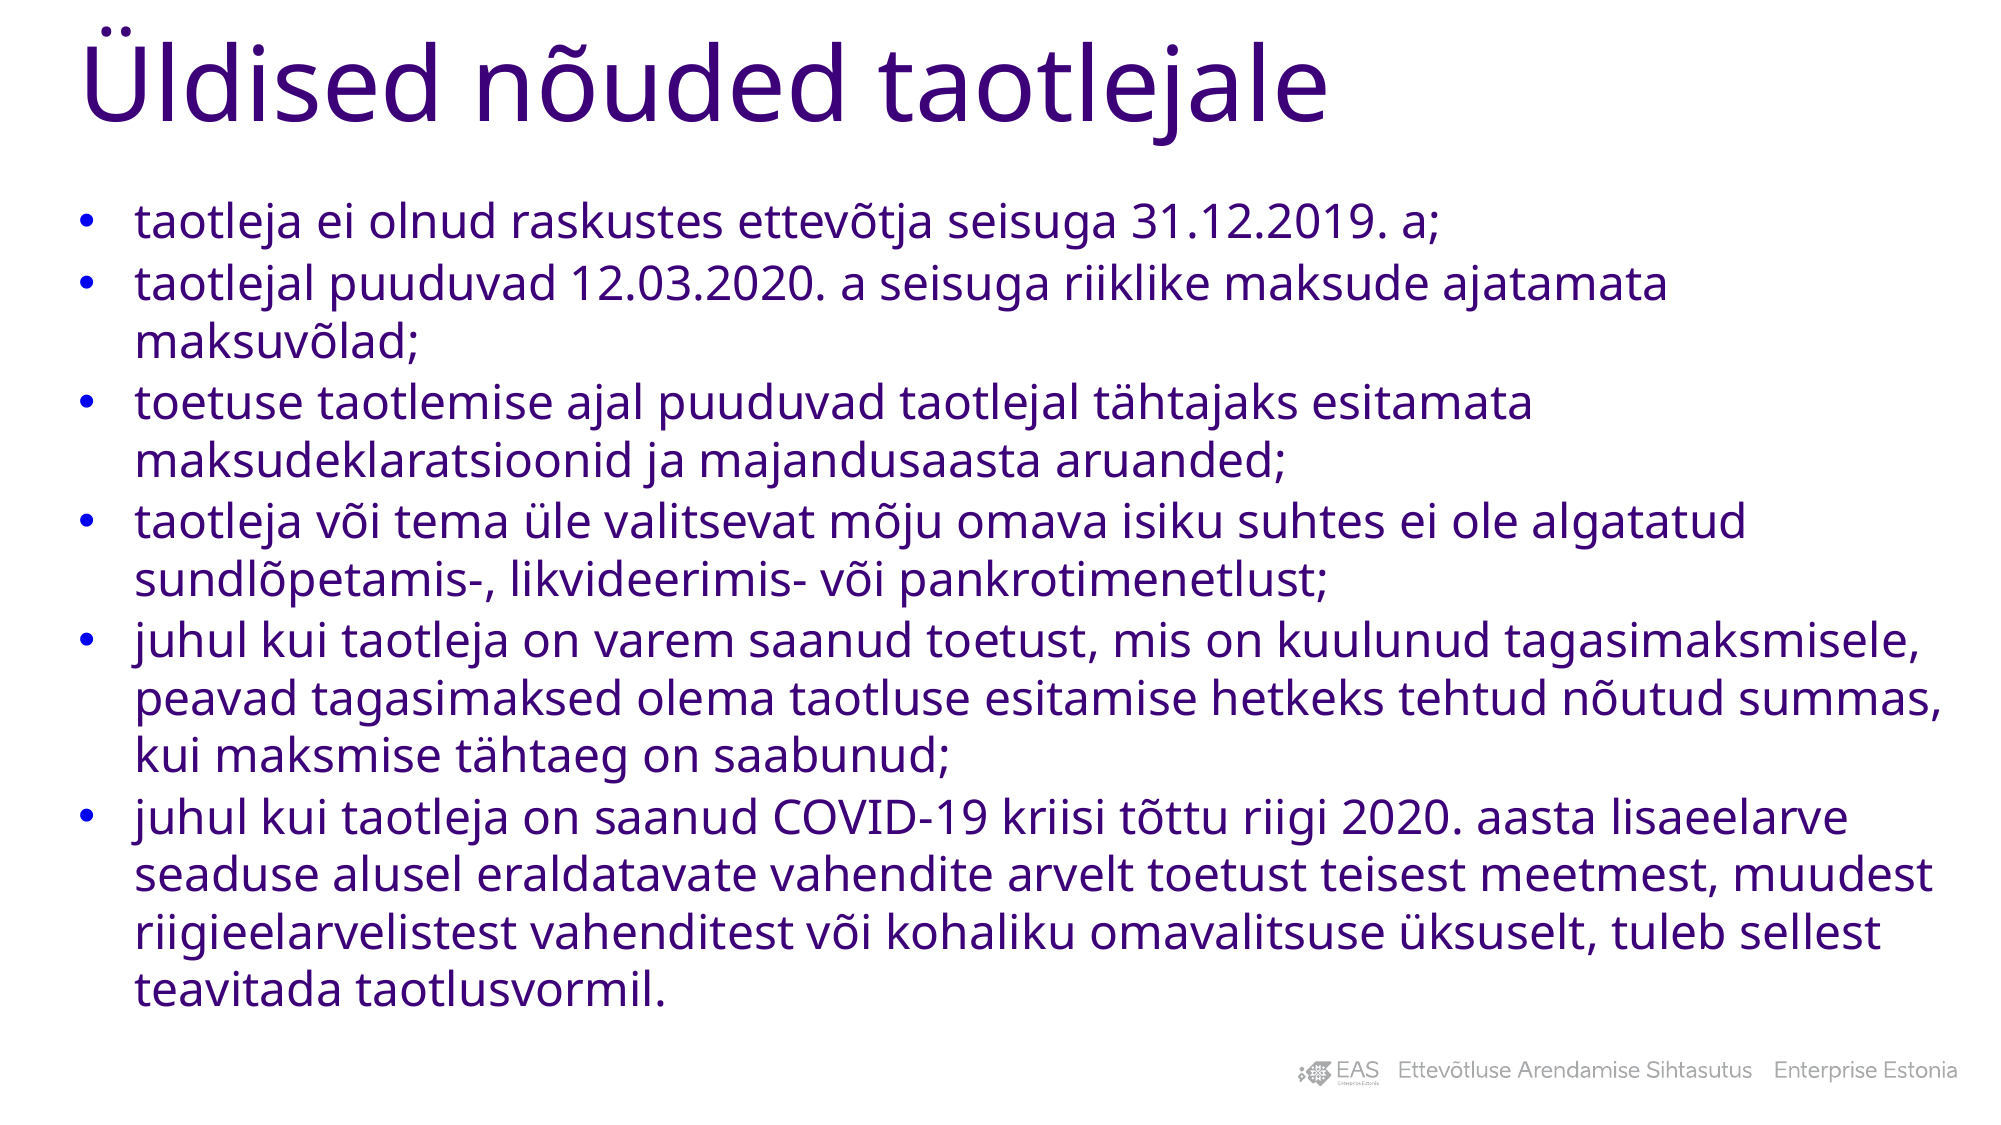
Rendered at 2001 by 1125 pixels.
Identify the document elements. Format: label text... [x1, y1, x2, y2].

title Üldised nõuded taotlejale [78, 31, 1628, 191]
list taotleja ei olnud raskustes ettevõtja seisuga 31.12.2019. a; taotlejal puuduvad 12.03.2020. a seisuga riiklike maksude ajatamata maksuvõlad; toetuse taotlemise ajal puuduvad taotlejal tähtajaks esitamata maksudeklaratsioonid ja majandusaasta aruanded; taotleja või tema üle valitsevat mõju omava isiku suhtes ei ole algatatud sundlõpetamis-, likvideerimis- või pankrotimenetlust; juhul kui taotleja on varem saanud toetust, mis on kuulunud tagasimaksmisele, peavad tagasimaksed olema taotluse esitamise hetkeks tehtud nõutud summas, kui maksmise tähtaeg on saabunud; juhul kui taotleja on saanud COVID-19 kriisi tõttu riigi 2020. aasta lisaeelarve seaduse alusel eraldatavate vahendite arvelt toetust teisest meetmest, muudest riigieelarvelistest vahenditest või kohaliku omavalitsuse üksuselt, tuleb sellest teavitada taotlusvormil. [78, 191, 1956, 1014]
